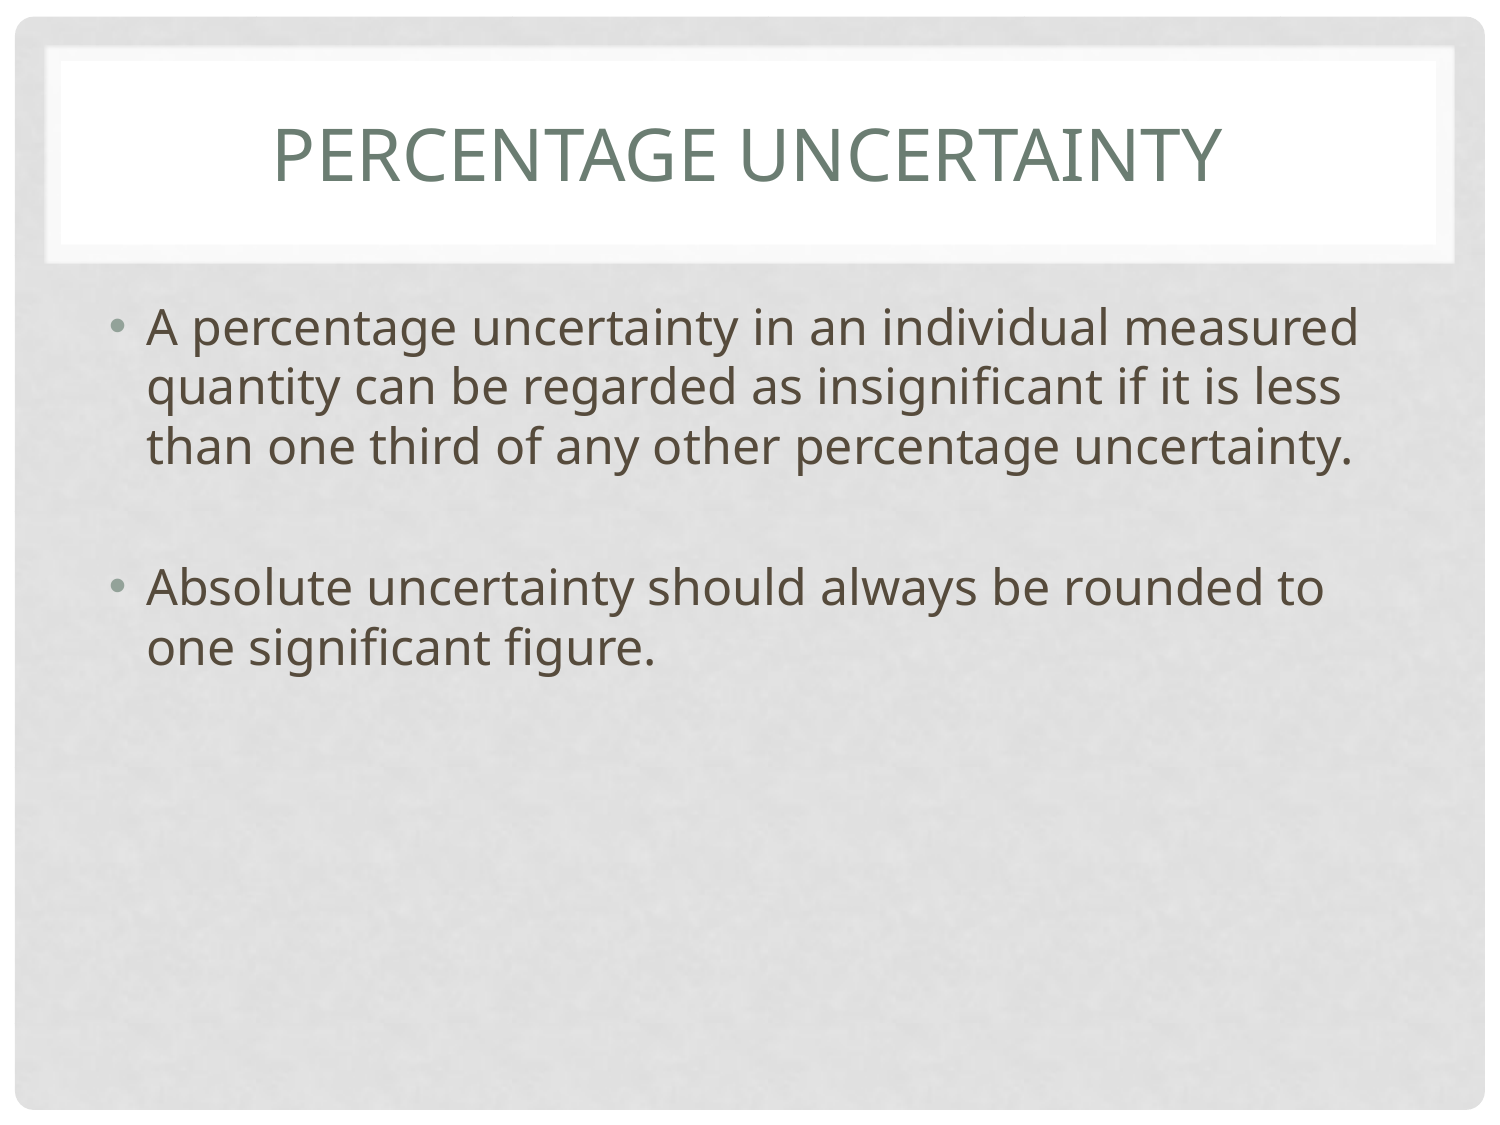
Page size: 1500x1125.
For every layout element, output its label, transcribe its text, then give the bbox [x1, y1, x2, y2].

list A percentage uncertainty in an individual measured quantity can be regarded as insignificant if it is less than one third of any other percentage uncertainty. Absolute uncertainty should always be rounded to one significant figure. [75, 287, 1425, 1005]
title Percentage Uncertainty [69, 66, 1425, 238]
